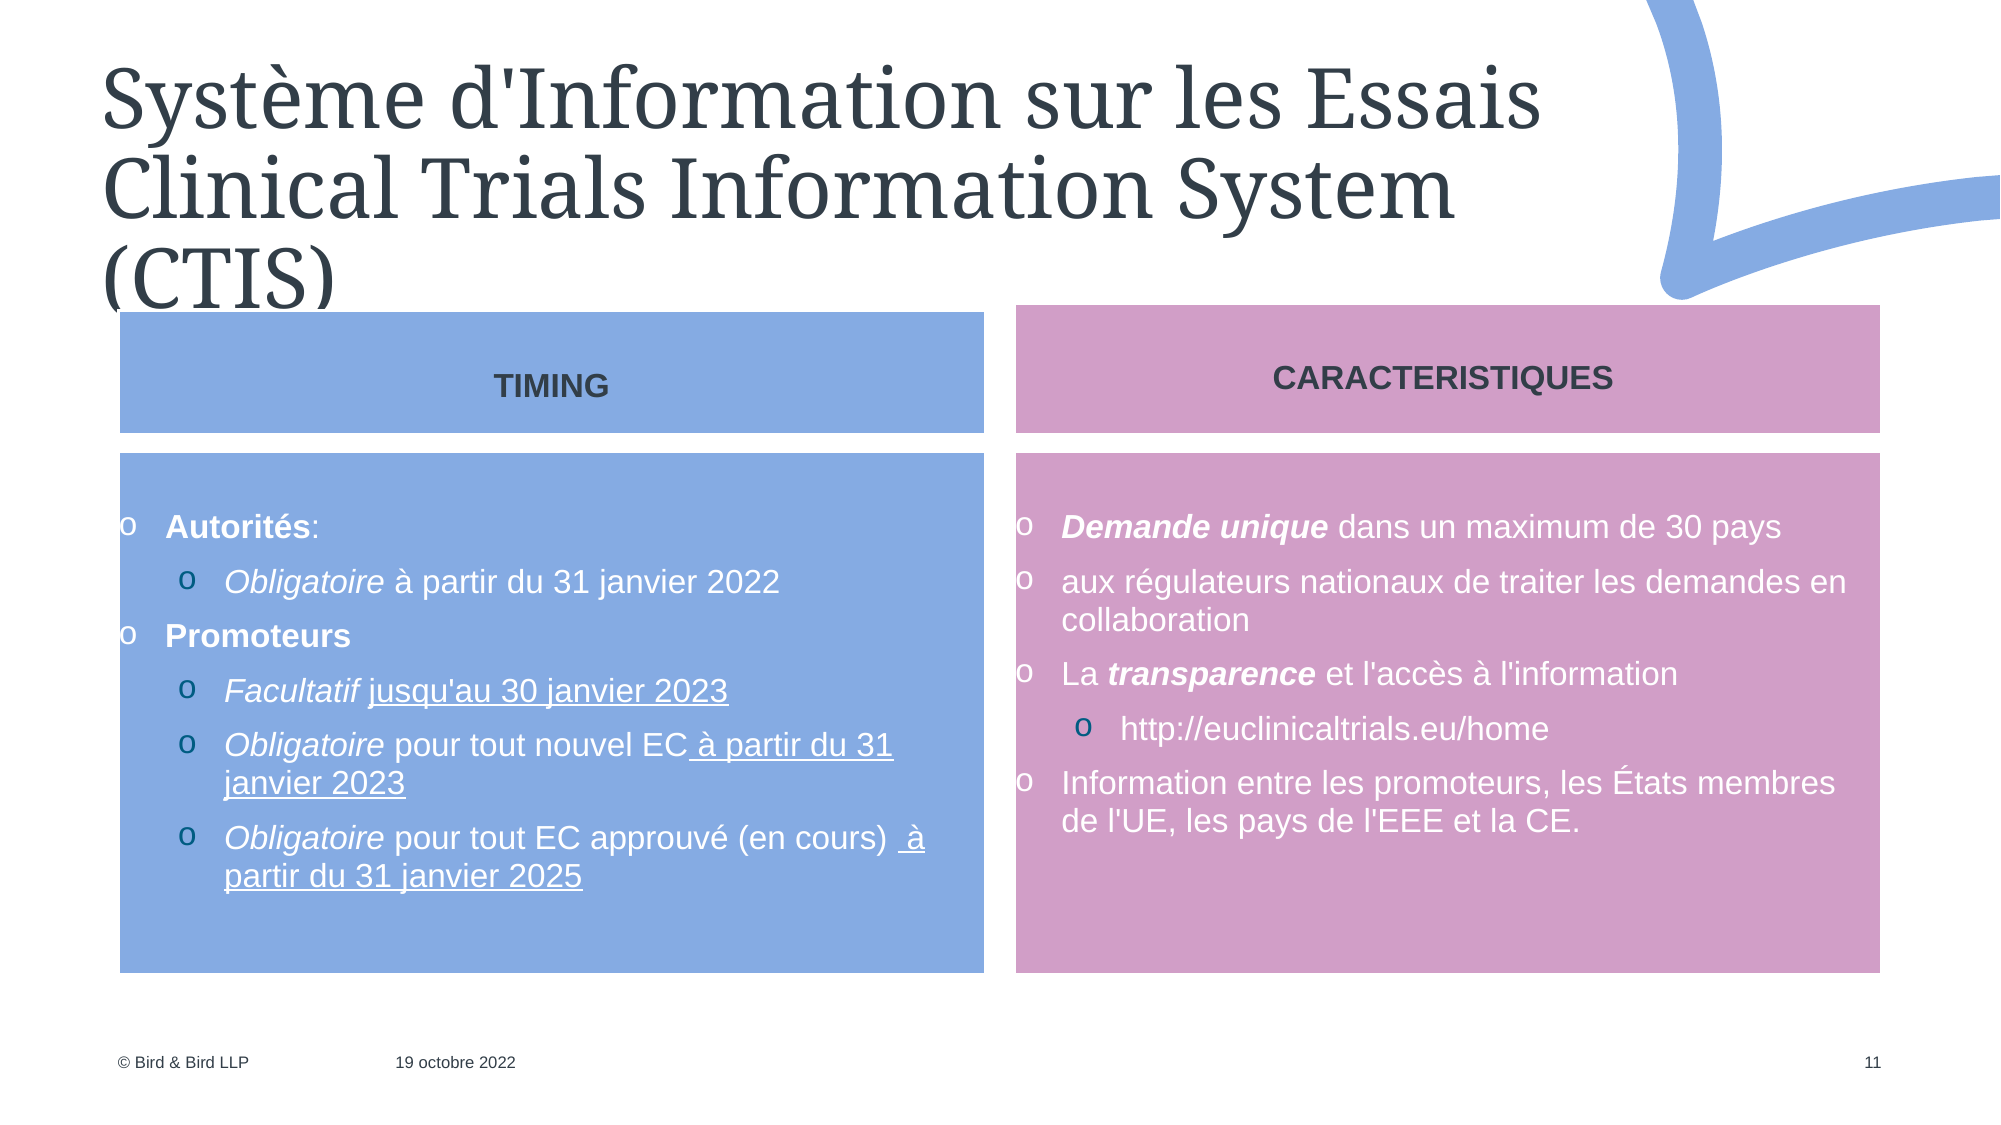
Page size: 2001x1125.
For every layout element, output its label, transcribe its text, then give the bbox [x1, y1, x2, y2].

title Système d'Information sur les Essais Clinical Trials Information System (CTIS) [101, 56, 1667, 181]
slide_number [267, 1048, 633, 1073]
list Demande unique dans un maximum de 30 pays aux régulateurs nationaux de traiter les demandes en collaboration La transparence et l'accès à l'information http://euclinicaltrials.eu/home Information entre les promoteurs, les États membres de l'UE, les pays de l'EEE et la CE. [1013, 450, 1883, 976]
list Autorités: Obligatoire à partir du 31 janvier 2022 Promoteurs Facultatif jusqu'au 30 janvier 2023 Obligatoire pour tout nouvel EC à partir du 31 janvier 2023 Obligatoire pour tout EC approuvé (en cours) à partir du 31 janvier 2025 [117, 450, 987, 976]
text_box CARACTERISTIQUES [1013, 302, 1883, 436]
text_box TIMING [117, 309, 987, 436]
